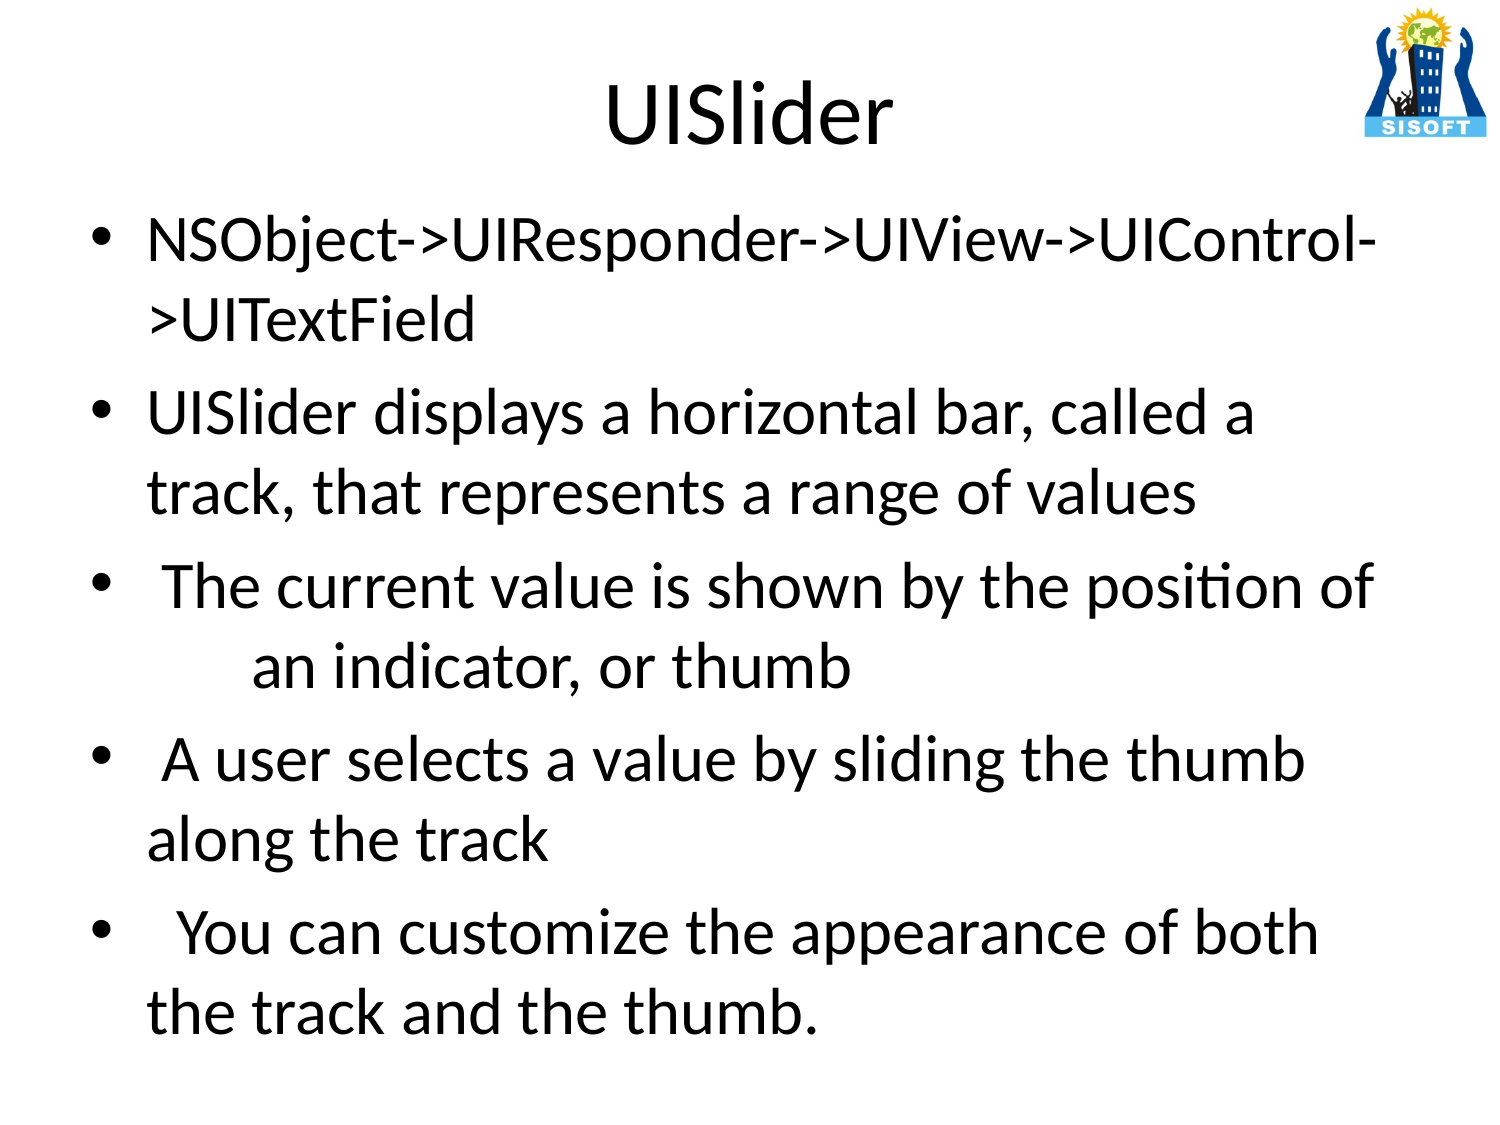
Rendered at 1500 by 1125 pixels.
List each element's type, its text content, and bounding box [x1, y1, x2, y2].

list NSObject->UIResponder->UIView->UIControl->UITextField UISlider displays a horizontal bar, called a track, that represents a range of values The current value is shown by the position of an indicator, or thumb A user selects a value by sliding the thumb along the track You can customize the appearance of both the track and the thumb. [75, 187, 1425, 1005]
picture [1345, 0, 1500, 150]
title UISlider [75, 45, 1425, 150]
